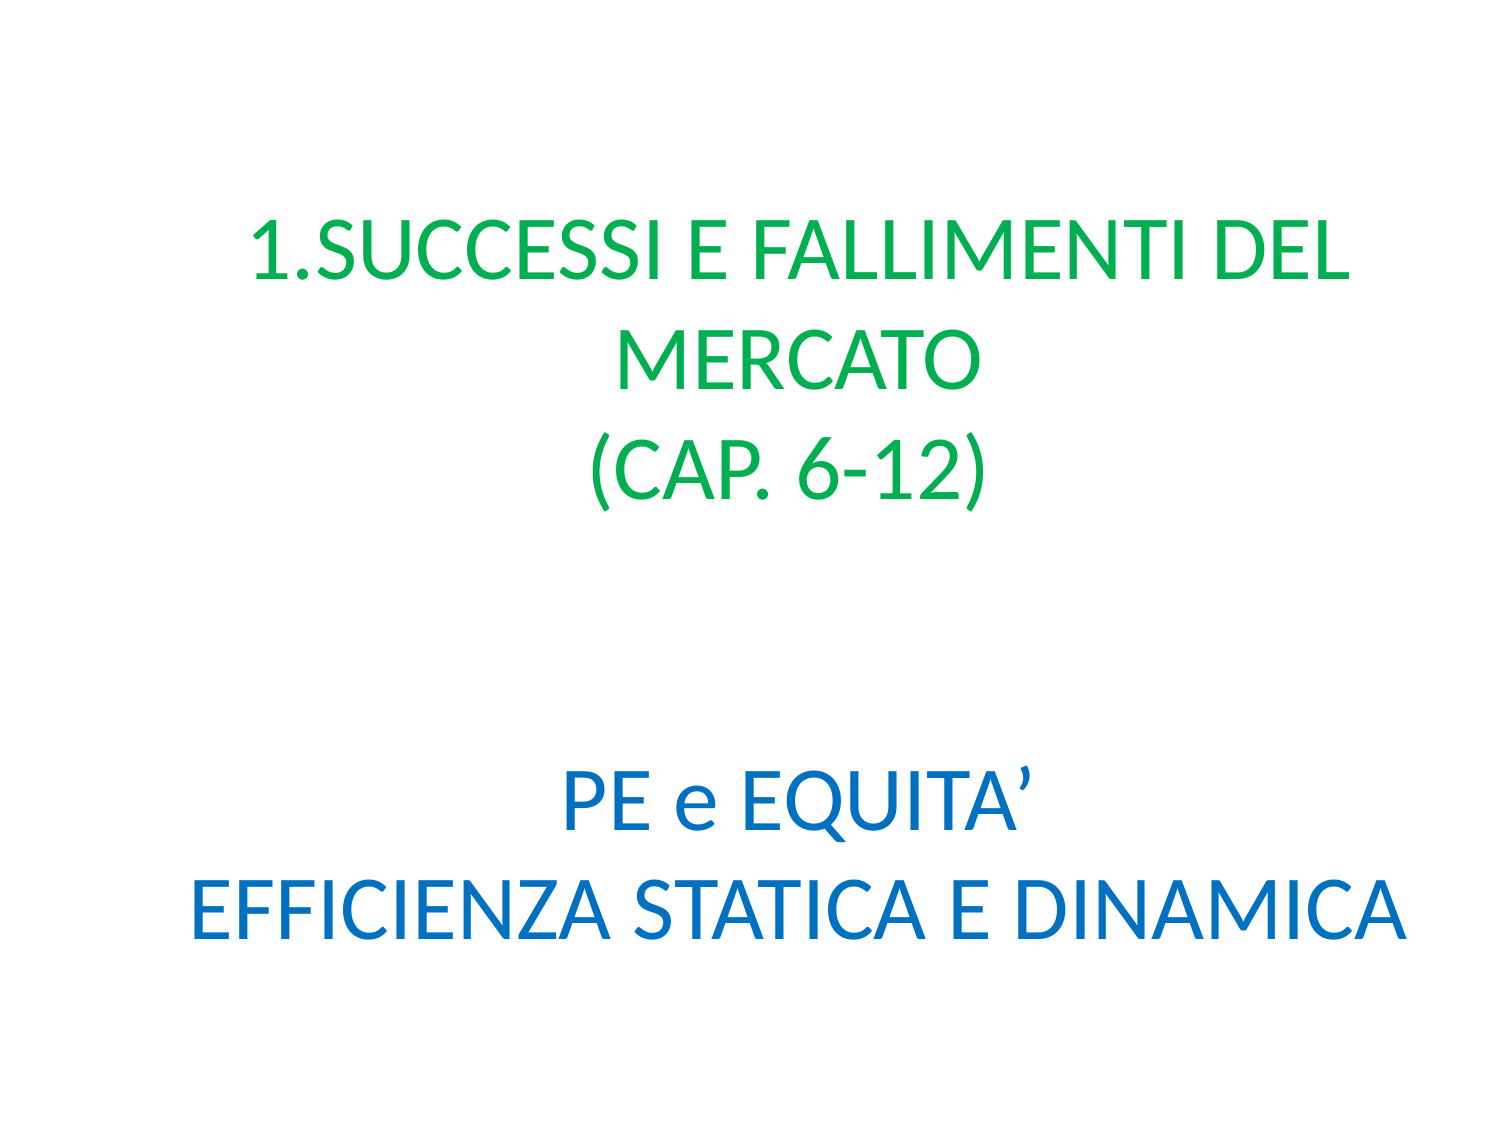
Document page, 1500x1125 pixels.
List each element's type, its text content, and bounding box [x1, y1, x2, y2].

title 1.SUCCESSI E FALLIMENTI DEL MERCATO (CAP. 6-12) PE e EQUITA’ EFFICIENZA STATICA E DINAMICA [123, 78, 1474, 1069]
